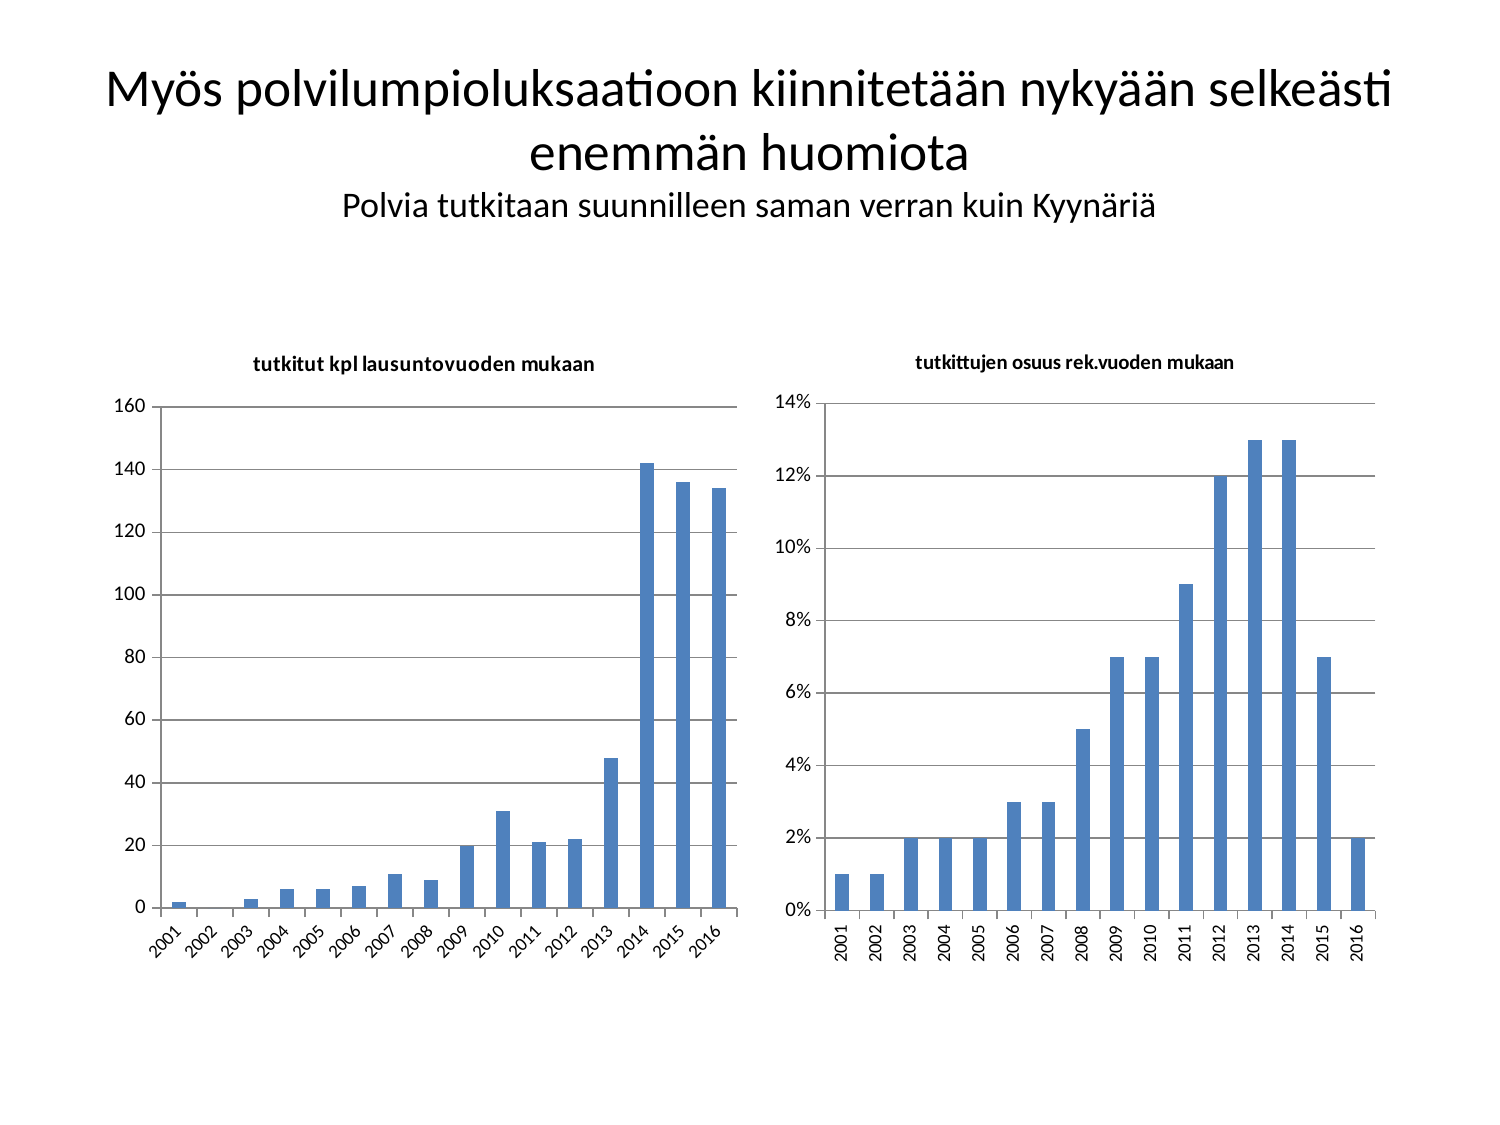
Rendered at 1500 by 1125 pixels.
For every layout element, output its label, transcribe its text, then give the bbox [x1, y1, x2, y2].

chart [761, 326, 1389, 977]
title Myös polvilumpioluksaatioon kiinnitetään nykyään selkeästi enemmän huomiota Polvia tutkitaan suunnilleen saman verran kuin Kyynäriä [75, 45, 1425, 233]
chart [100, 326, 751, 977]
